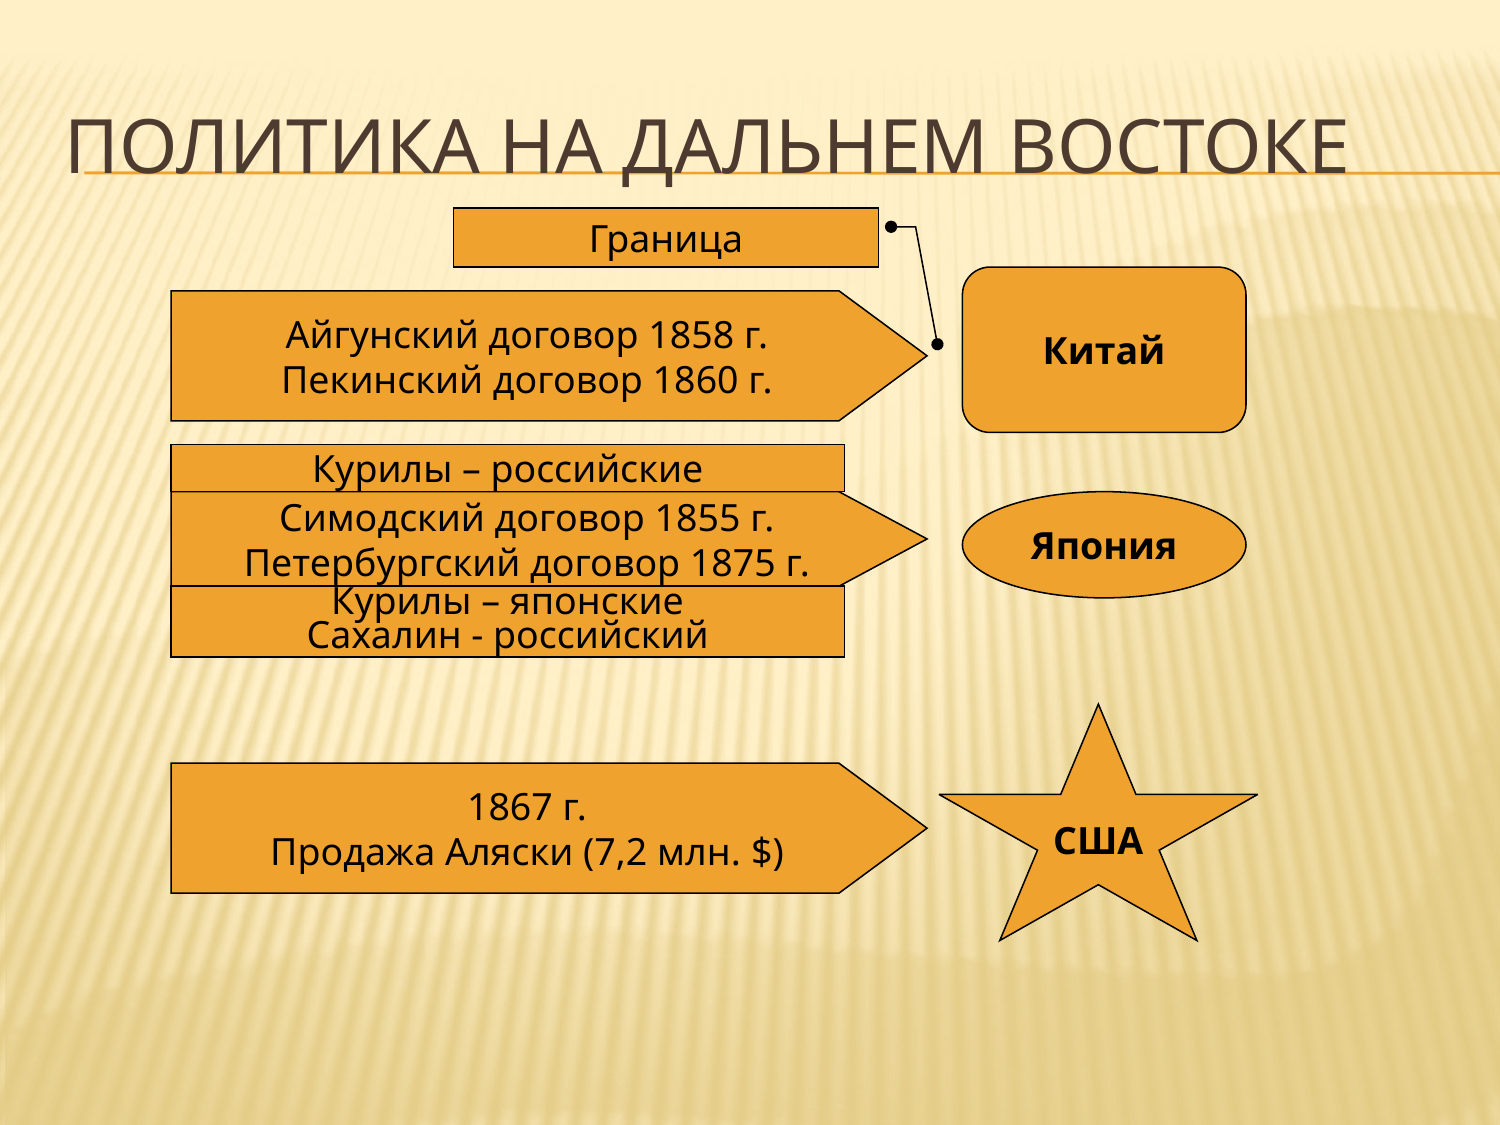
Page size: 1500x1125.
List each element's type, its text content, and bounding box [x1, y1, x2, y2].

text_box Симодский договор 1855 г. Петербургский договор 1875 г. [171, 492, 928, 586]
text_box Япония [962, 491, 1247, 598]
title Политика на Дальнем Востоке [50, 75, 1475, 213]
text_box Граница [453, 208, 879, 268]
text_box 1867 г. Продажа Аляски (7,2 млн. $) [171, 763, 928, 894]
text_box Курилы – российские [171, 444, 845, 492]
text_box Граница [884, 220, 944, 351]
text_box Курилы – японские Сахалин - российский [171, 586, 845, 657]
text_box Китай [962, 267, 1247, 433]
text_box США [938, 704, 1258, 941]
text_box Айгунский договор 1858 г. Пекинский договор 1860 г. [171, 290, 928, 421]
